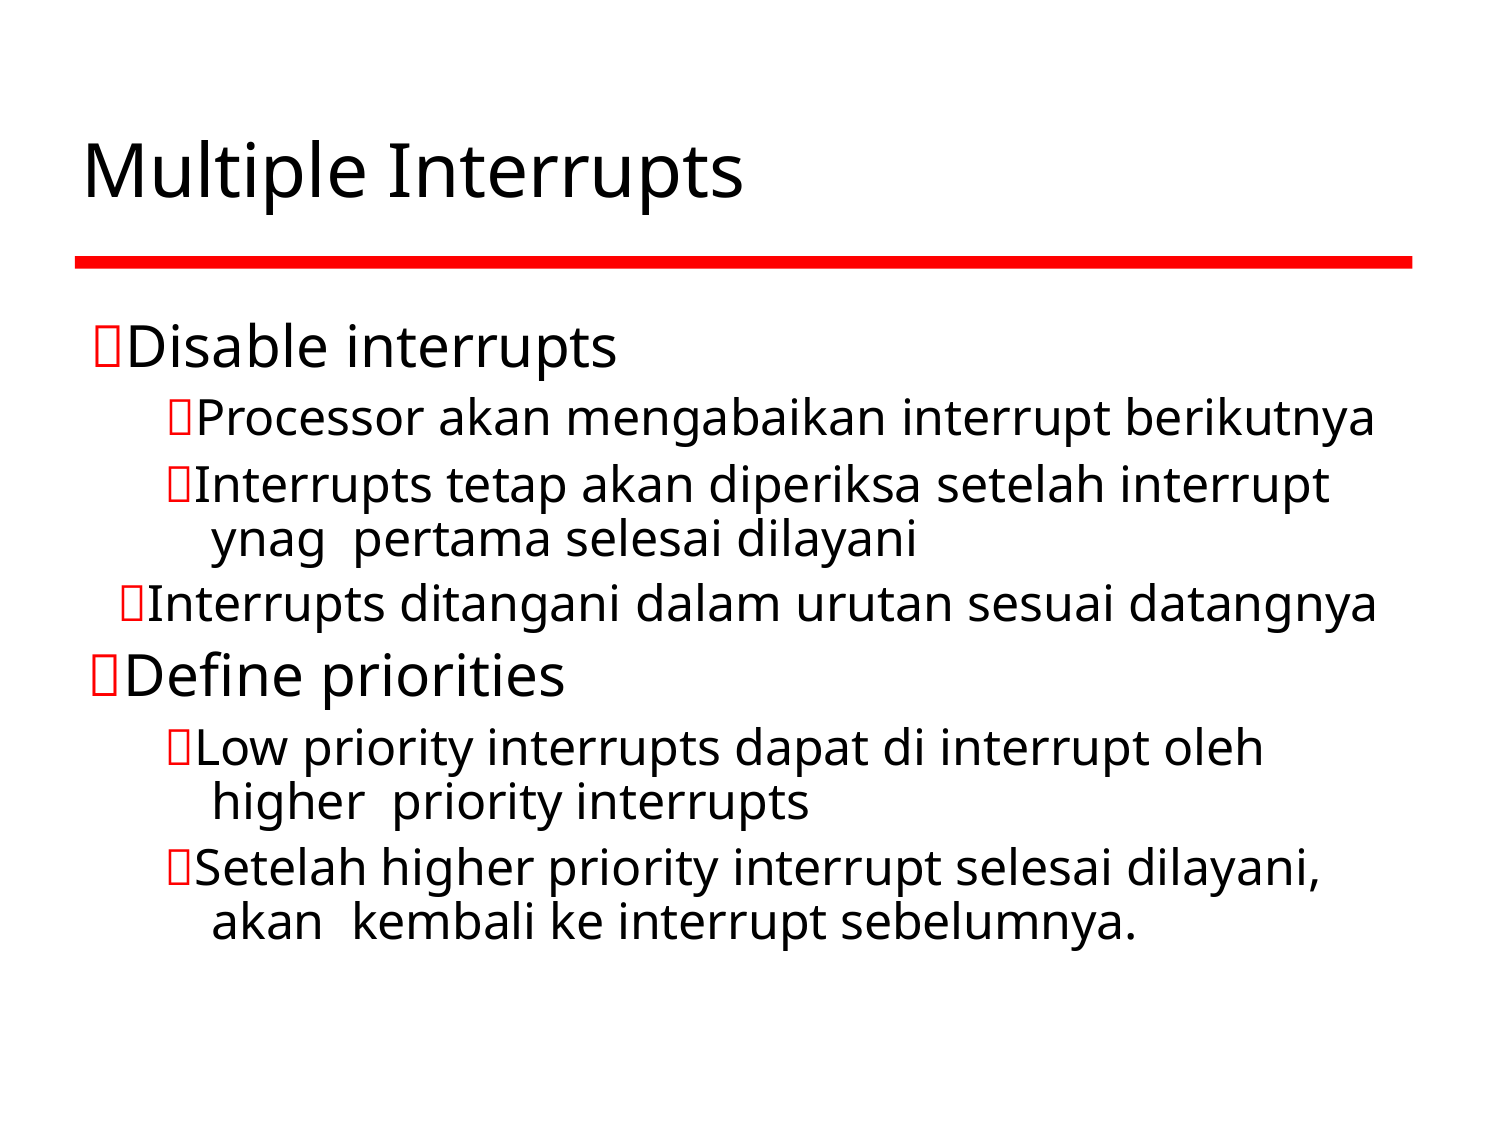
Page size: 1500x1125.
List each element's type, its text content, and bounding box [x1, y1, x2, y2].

title Multiple Interrupts [79, 120, 846, 311]
text_box Disable interrupts Processor akan mengabaikan interrupt berikutnya Interrupts tetap akan diperiksa setelah interrupt ynag pertama selesai dilayani Interrupts ditangani dalam urutan sesuai datangnya Define priorities Low priority interrupts dapat di interrupt oleh higher priority interrupts Setelah higher priority interrupt selesai dilayani, akan kembali ke interrupt sebelumnya. [87, 300, 1404, 950]
